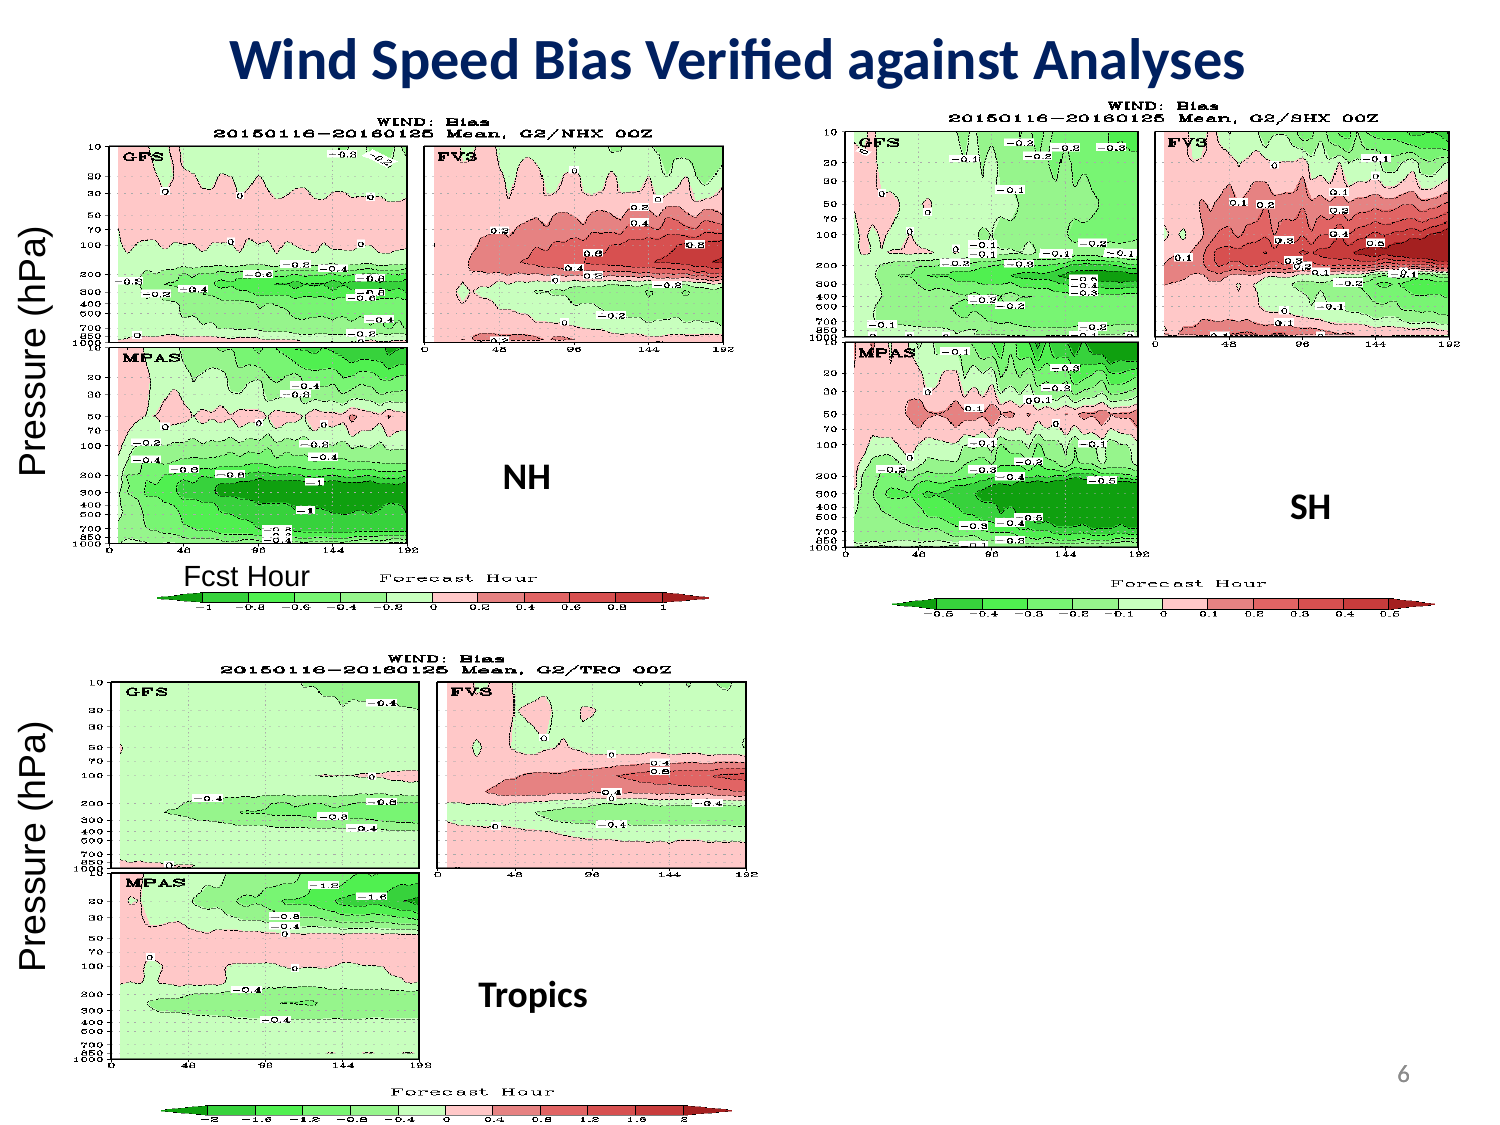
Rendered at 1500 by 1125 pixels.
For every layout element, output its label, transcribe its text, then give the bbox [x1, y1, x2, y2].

text_box Pressure (hPa) [0, 720, 44, 988]
text_box Pressure (hPa) [0, 225, 44, 493]
title Wind Speed Bias Verified against Analyses [62, 24, 1413, 88]
picture [787, 81, 1500, 620]
picture [49, 99, 776, 613]
text_box 6 [1074, 1042, 1425, 1103]
picture [49, 637, 801, 1125]
